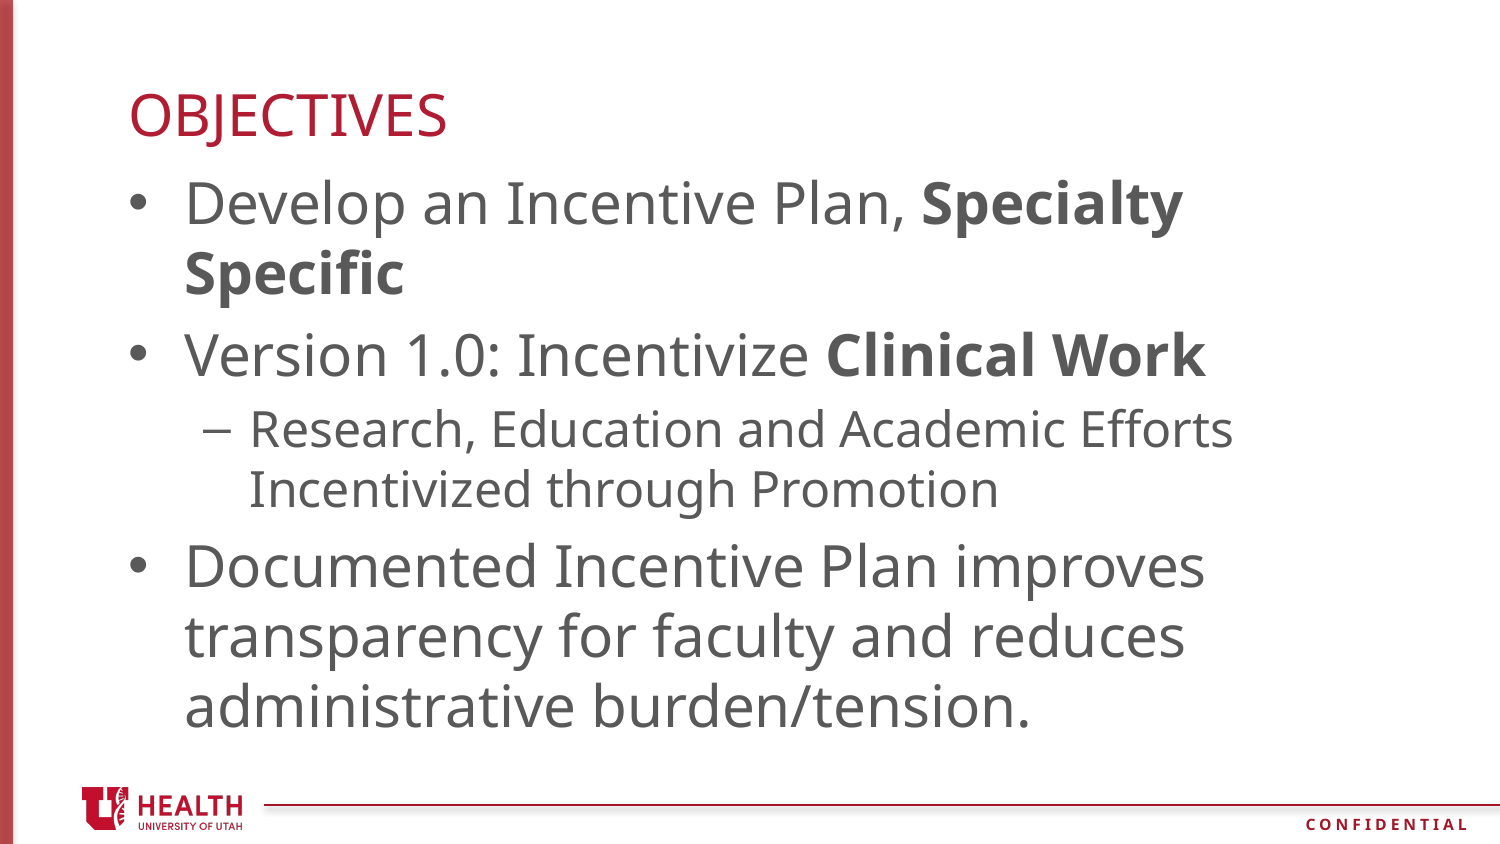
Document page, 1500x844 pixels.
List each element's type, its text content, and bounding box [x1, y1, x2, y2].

title OBJECTIVES [113, 71, 1425, 139]
list Develop an Incentive Plan, Specialty Specific Version 1.0: Incentivize Clinical Work Research, Education and Academic Efforts Incentivized through Promotion Documented Incentive Plan improves transparency for faculty and reduces administrative burden/tension. [113, 158, 1413, 766]
